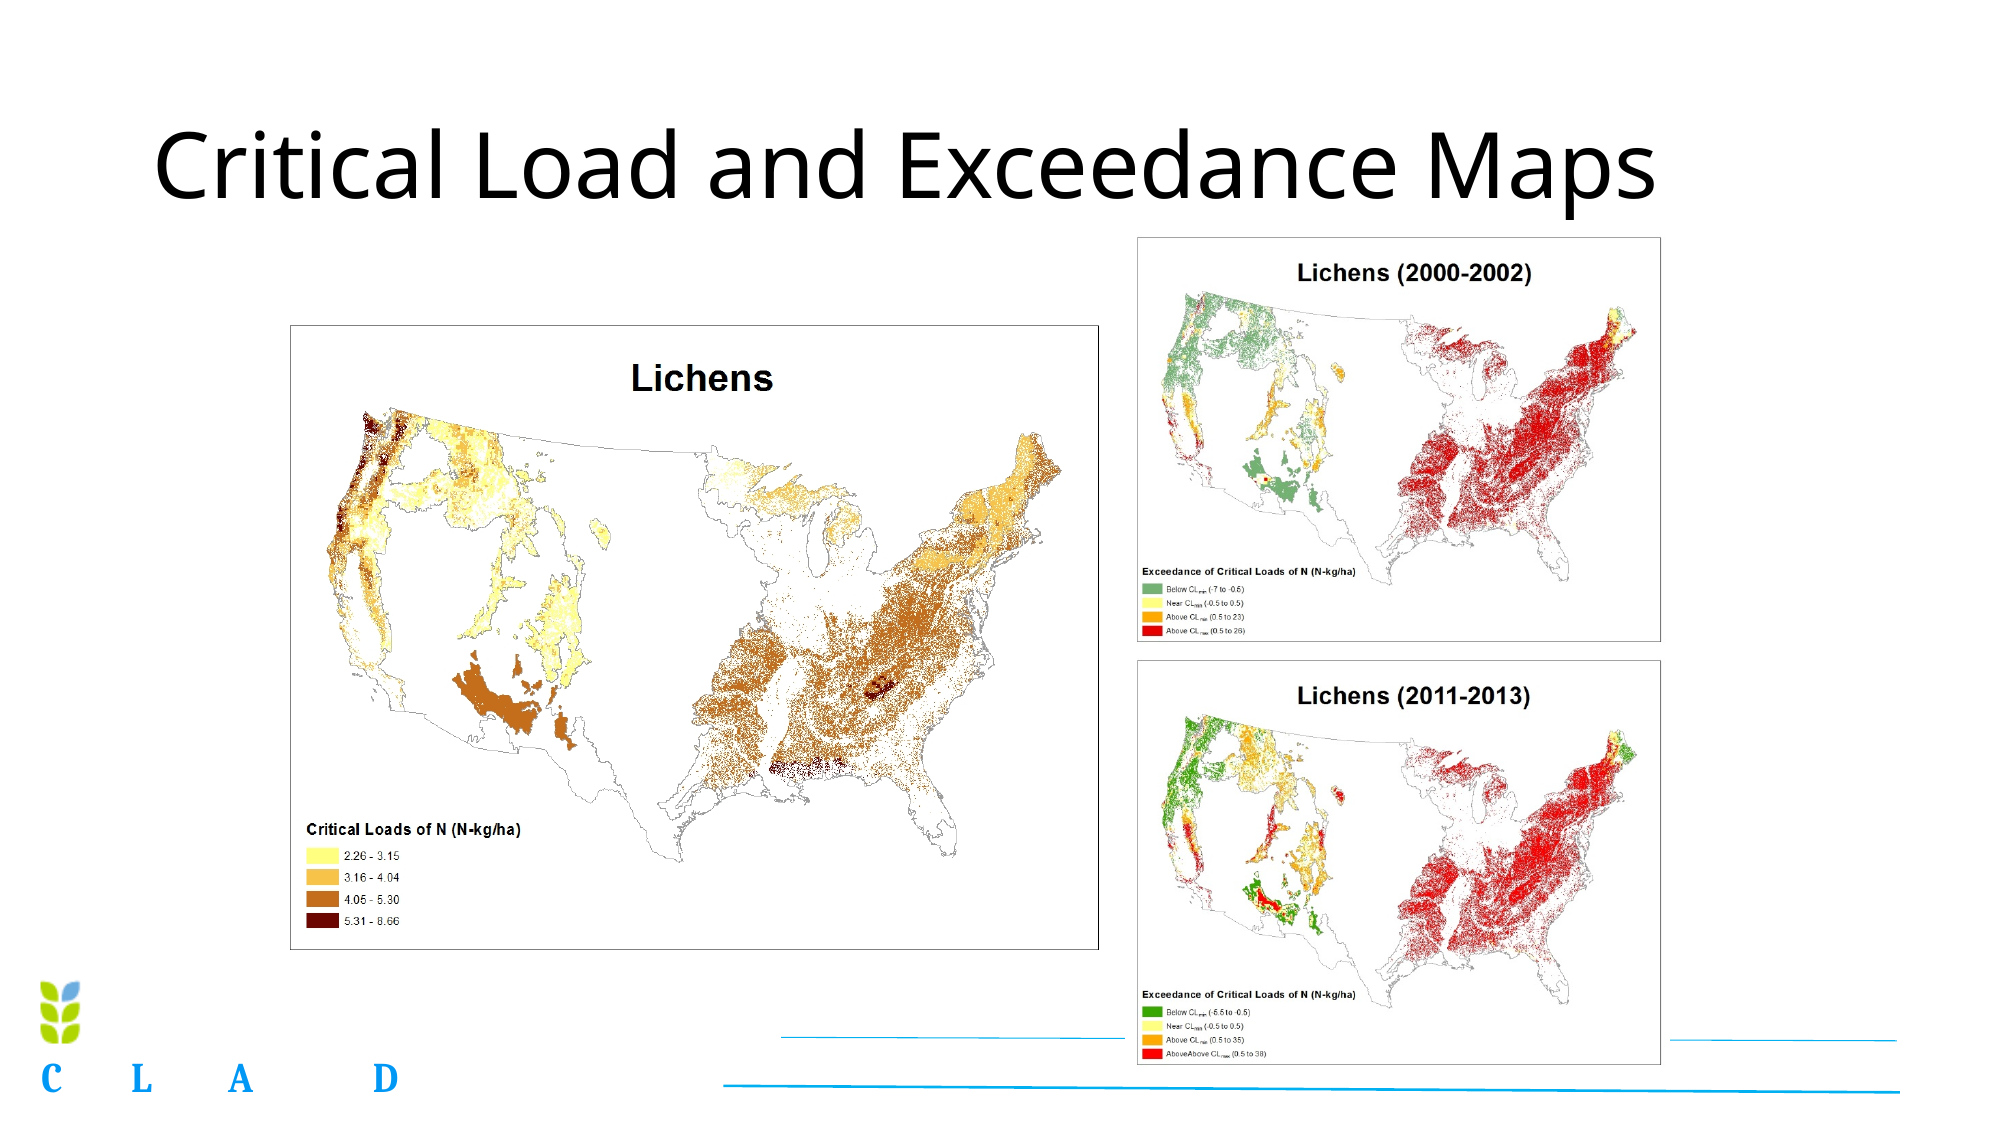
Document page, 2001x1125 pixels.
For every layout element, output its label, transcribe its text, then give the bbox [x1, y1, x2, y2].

title Critical Load and Exceedance Maps [137, 59, 1863, 278]
picture [271, 312, 1113, 963]
picture [1124, 229, 1711, 1073]
